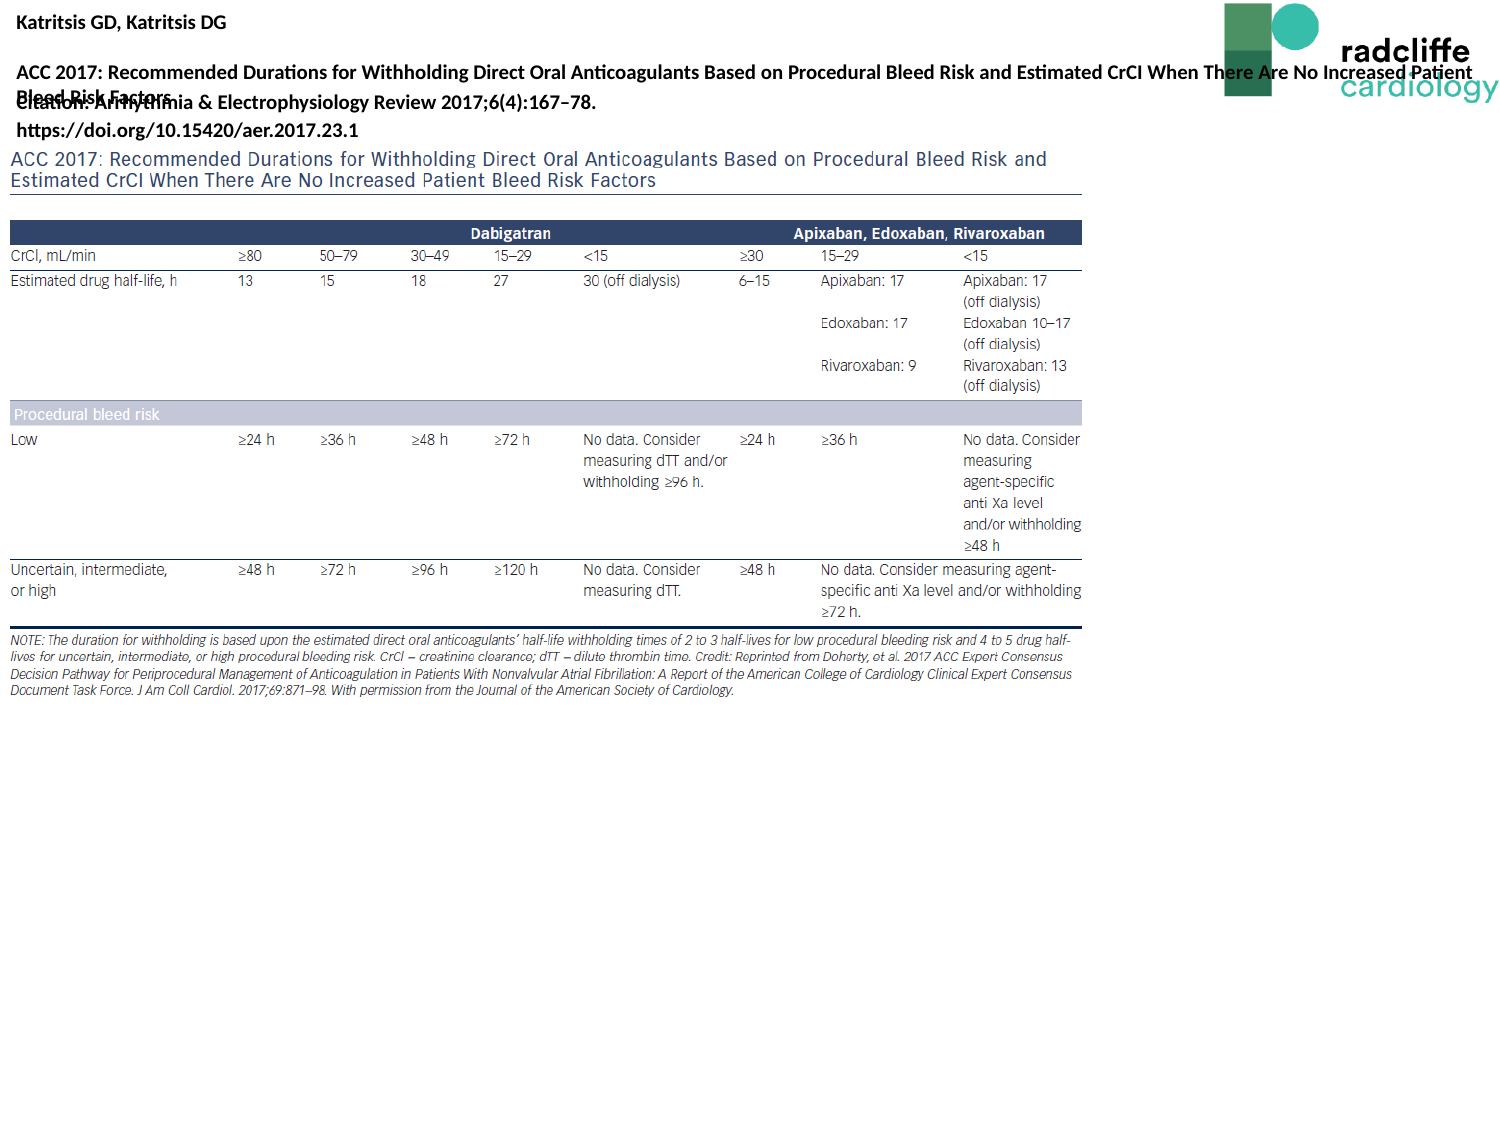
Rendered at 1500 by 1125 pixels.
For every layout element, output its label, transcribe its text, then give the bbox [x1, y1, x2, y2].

picture [1224, 1, 1499, 104]
text_box Katritsis GD, Katritsis DG [1, 1, 939, 42]
text_box Citation: Arrhythmia & Electrophysiology Review 2017;6(4):167–78. [1, 81, 1500, 109]
text_box https://doi.org/10.15420/aer.2017.23.1 [1, 109, 1500, 150]
picture [1, 141, 1096, 710]
text_box ACC 2017: Recommended Durations for Withholding Direct Oral Anticoagulants Based on Procedural Bleed Risk and Estimated CrCI When There Are No Increased Patient Bleed Risk Factors [1, 51, 1224, 81]
